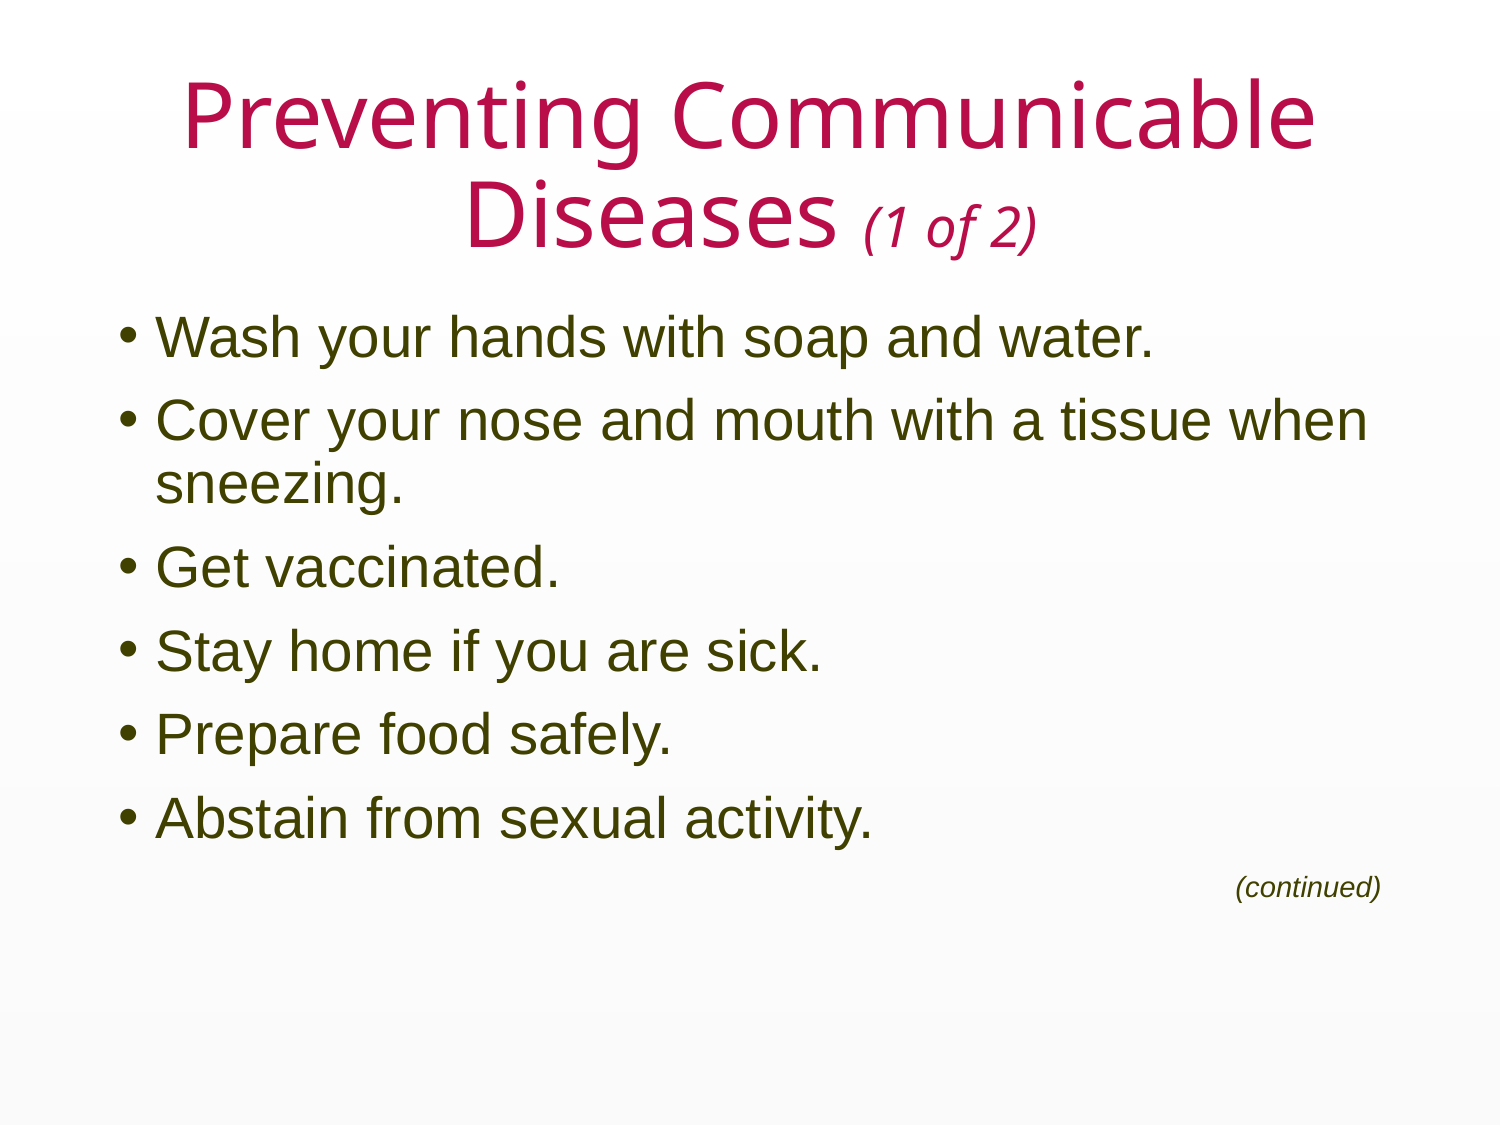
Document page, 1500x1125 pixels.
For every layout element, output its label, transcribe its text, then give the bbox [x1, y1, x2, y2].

title Preventing Communicable Diseases (1 of 2) [103, 59, 1397, 278]
list Wash your hands with soap and water. Cover your nose and mouth with a tissue when sneezing. Get vaccinated. Stay home if you are sick. Prepare food safely. Abstain from sexual activity. (continued) [103, 299, 1397, 1014]
